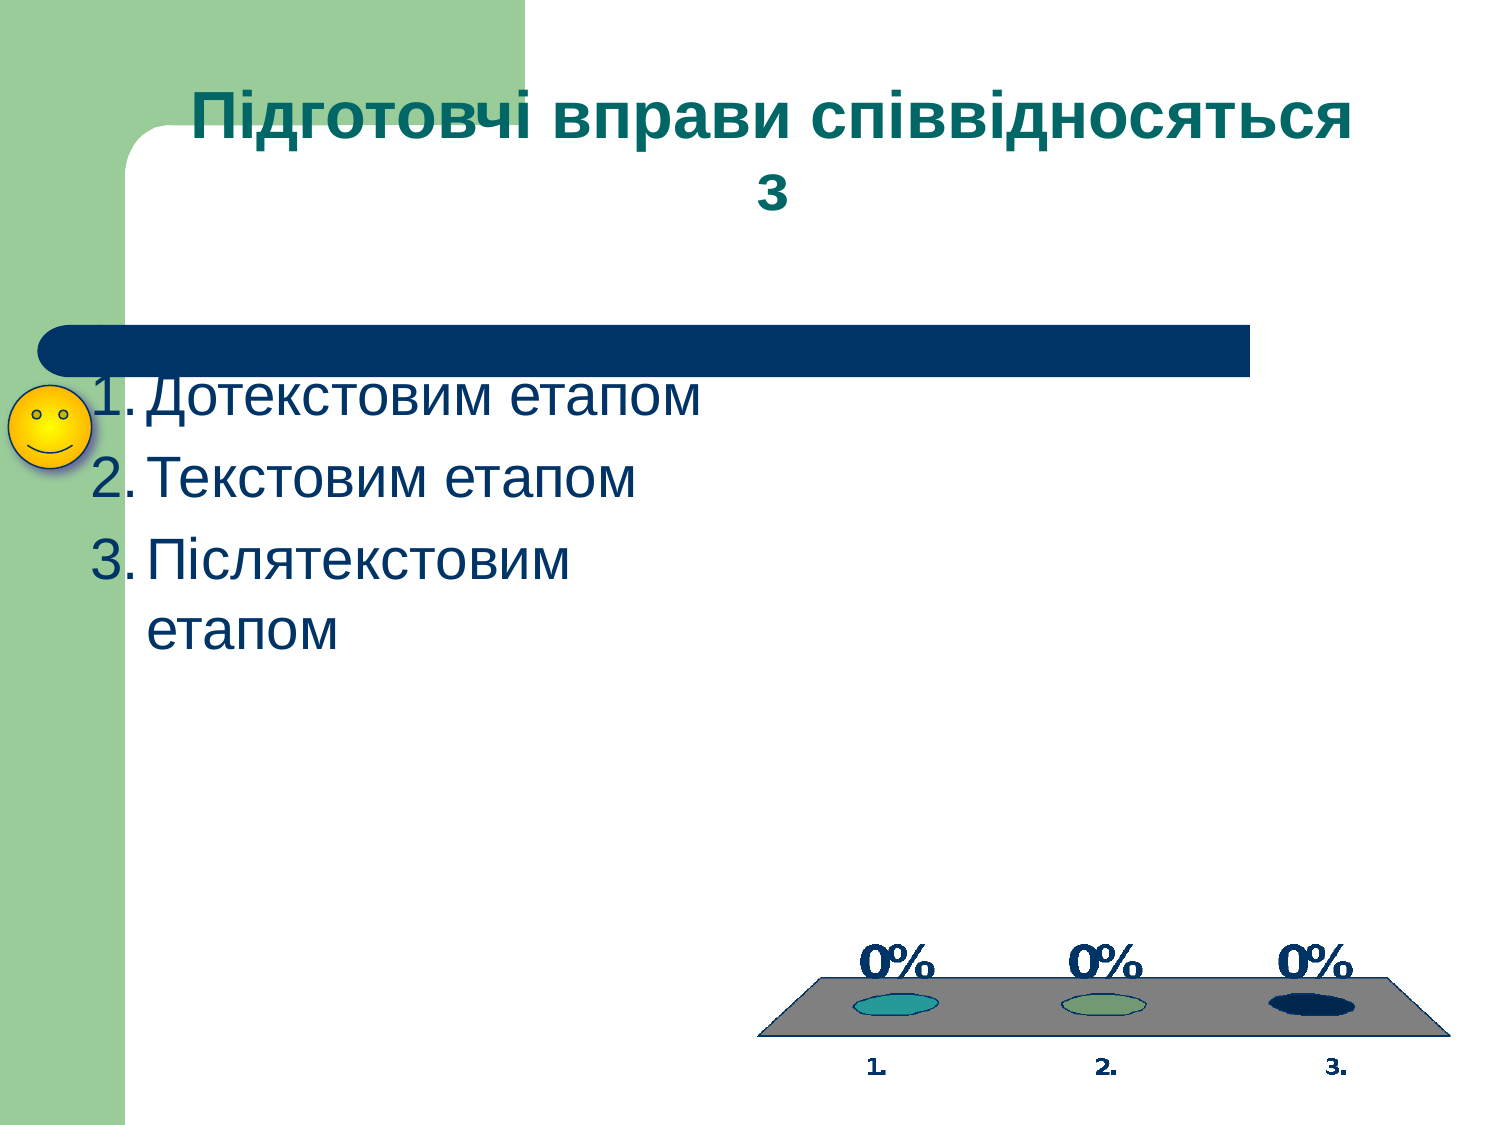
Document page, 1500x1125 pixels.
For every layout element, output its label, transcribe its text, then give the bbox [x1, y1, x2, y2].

text_box [8, 385, 75, 469]
list Дотекстовим етапом Текстовим етапом Післятекстовим етапом [75, 350, 734, 1012]
picture [739, 337, 1490, 1115]
title Підготовчі вправи співвідносяться з [171, 45, 1375, 233]
